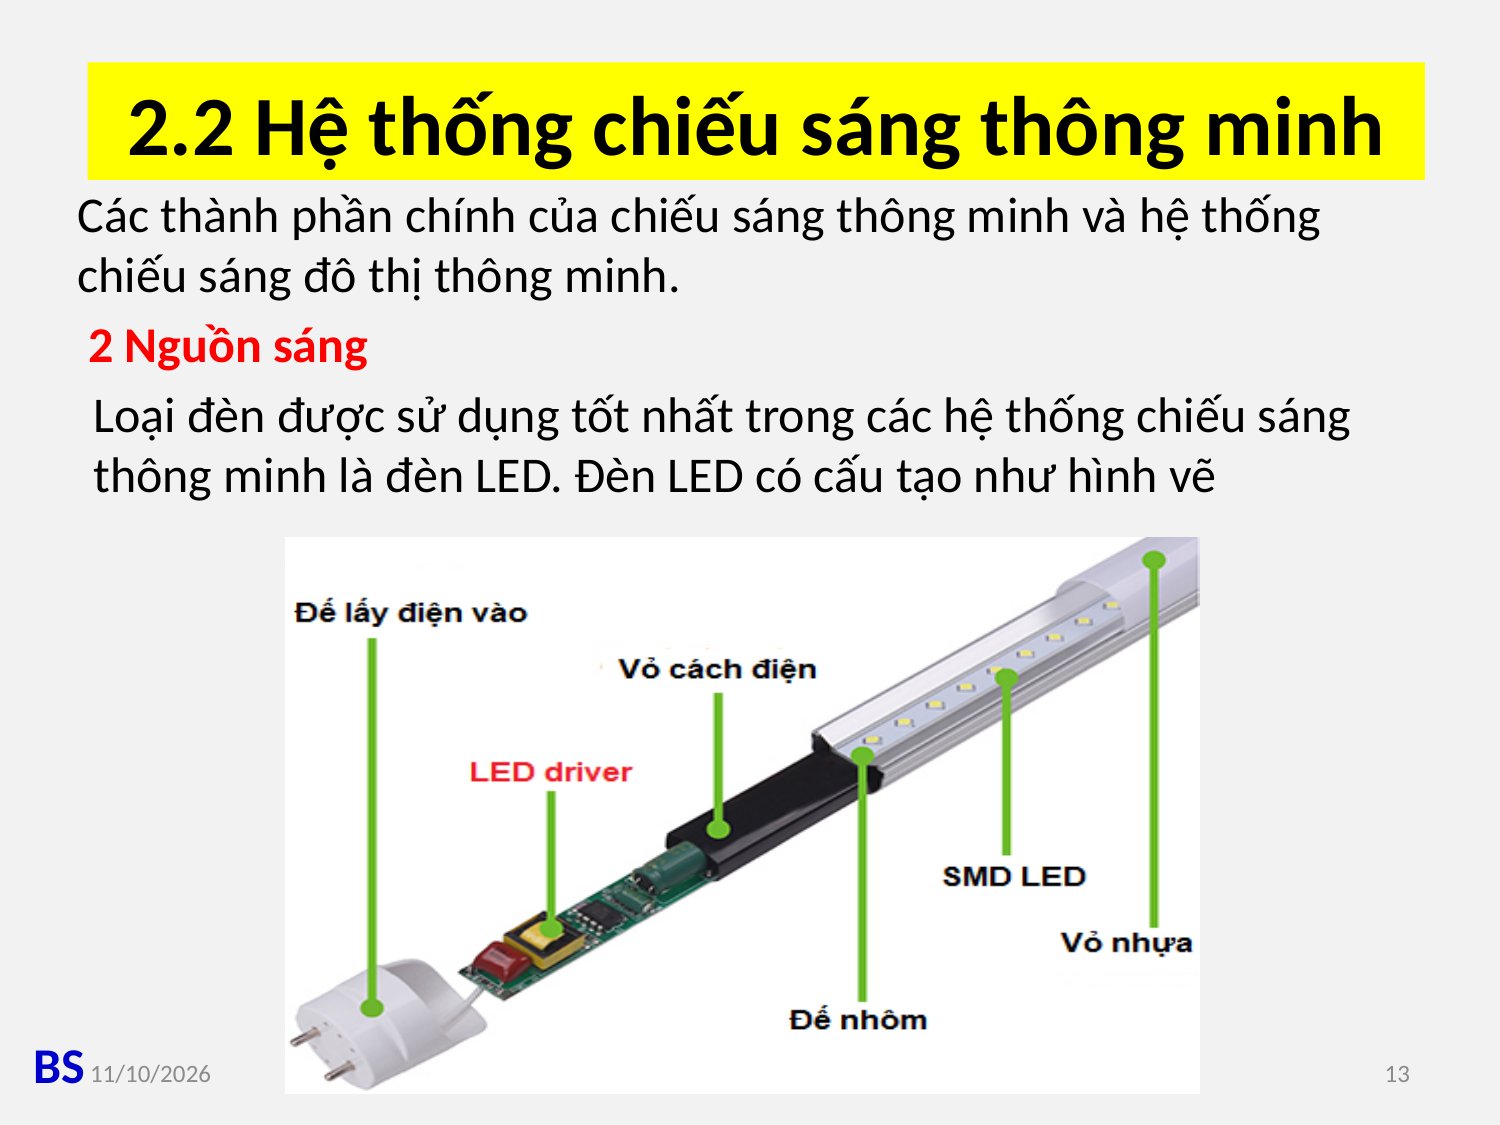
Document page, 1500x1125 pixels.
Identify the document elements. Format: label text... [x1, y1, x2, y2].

text_box Loại đèn được sử dụng tốt nhất trong các hệ thống chiếu sáng thông minh là đèn LED. Đèn LED có cấu tạo như hình vẽ [78, 374, 1466, 538]
text_box BS [18, 1025, 132, 1108]
title 2.2 Hệ thống chiếu sáng thông minh [87, 62, 1425, 174]
list Các thành phần chính của chiếu sáng thông minh và hệ thống chiếu sáng đô thị thông minh. [62, 174, 1450, 306]
slide_number 13 [1074, 1042, 1425, 1103]
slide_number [132, 1042, 425, 1103]
picture [285, 537, 1201, 1094]
text_box 2 Nguồn sáng [73, 305, 811, 393]
